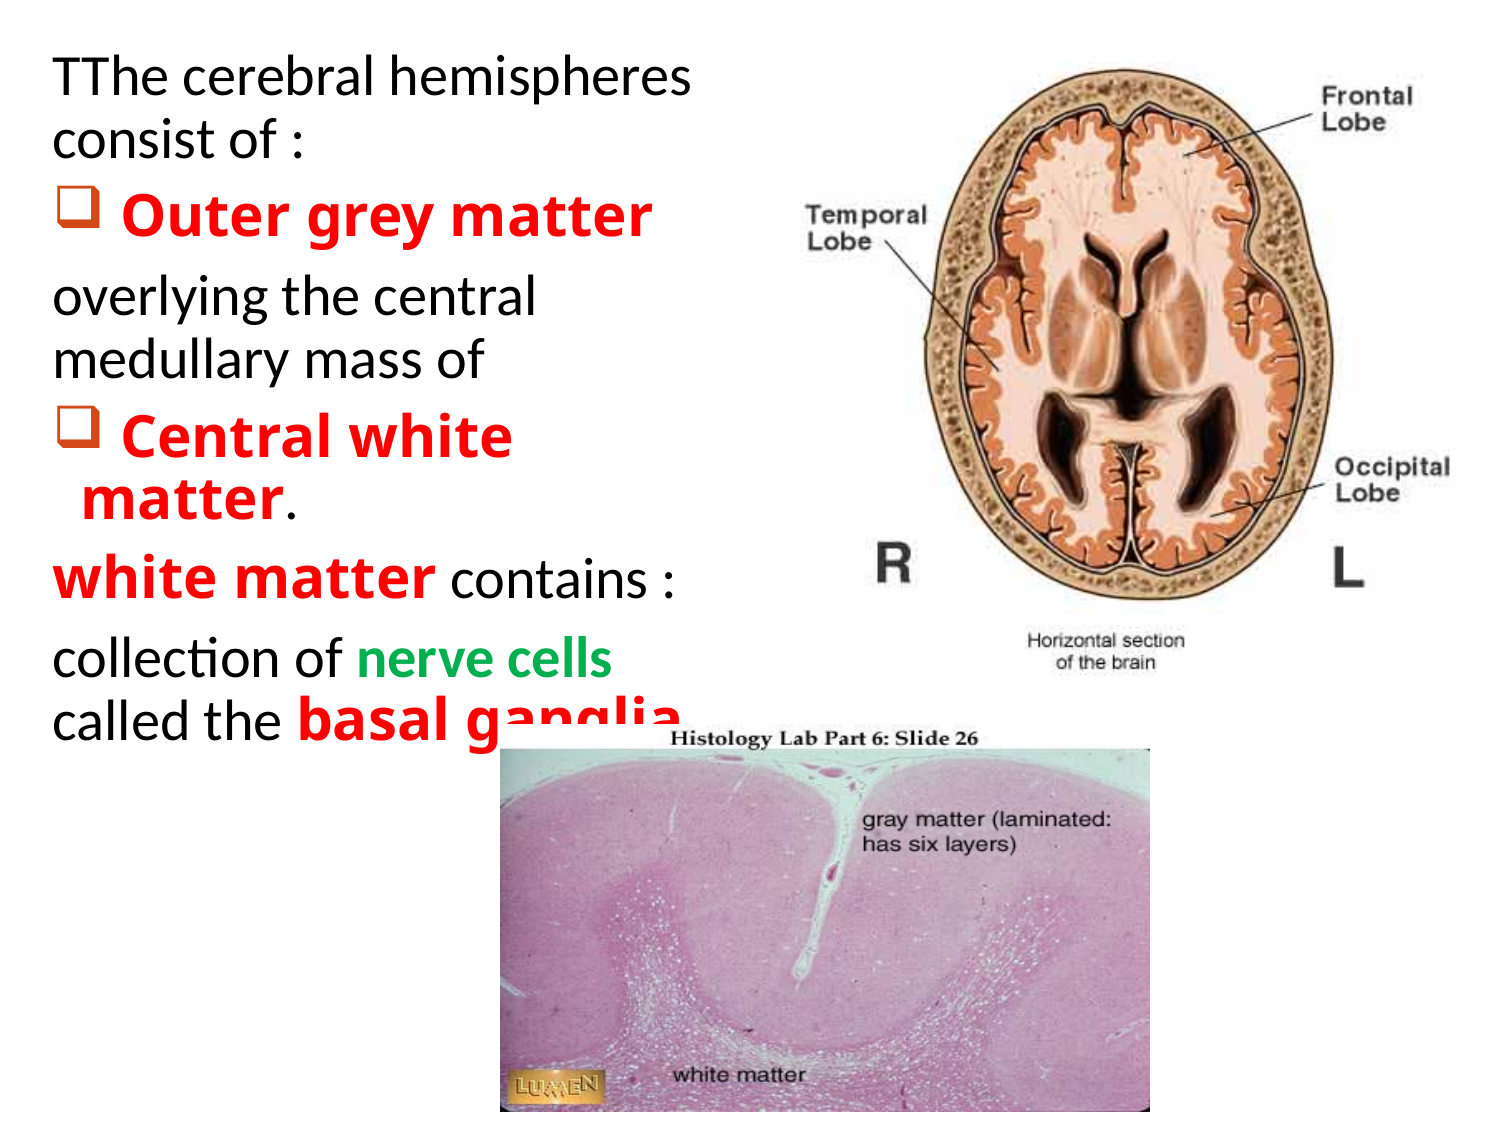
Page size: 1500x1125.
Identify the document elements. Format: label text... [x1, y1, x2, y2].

list TThe cerebral hemispheres consist of : Outer grey matter overlying the central medullary mass of Central white matter. white matter contains : collection of nerve cells called the basal ganglia. [37, 37, 725, 1125]
picture [499, 724, 1151, 1112]
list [799, 62, 1463, 688]
